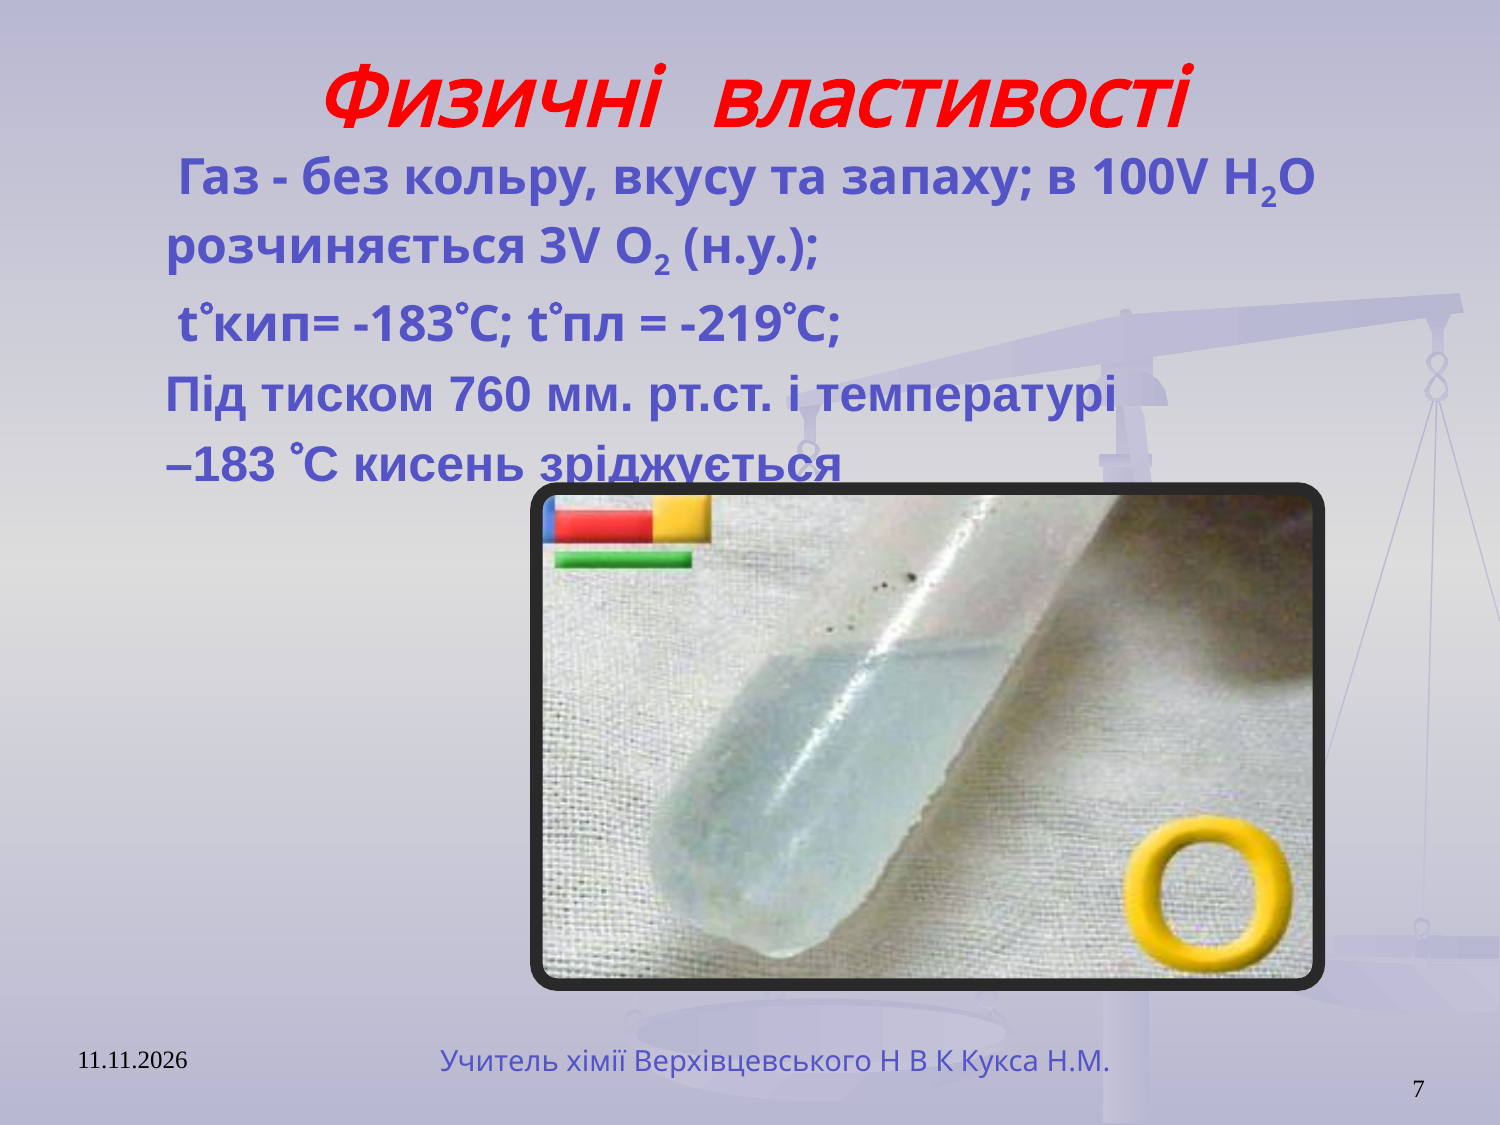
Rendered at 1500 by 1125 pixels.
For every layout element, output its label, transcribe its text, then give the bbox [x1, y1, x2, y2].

list Газ - без кольру, вкусу та запаху; в 100V H2O розчиняється 3V O2 (н.у.); tкип= -183С; tпл = -219C; Під тиском 760 мм. рт.ст. і температурі –183 С кисень зріджується [149, 136, 1426, 1051]
text_box Учитель хімії Верхівцевського Н В К Кукса Н.М. [425, 1034, 1126, 1085]
text_box 7 [1299, 1042, 1425, 1103]
title Физичні властивості [74, 45, 1426, 143]
text_box 21.11.2013 [62, 1017, 1375, 1081]
picture [536, 488, 1319, 985]
